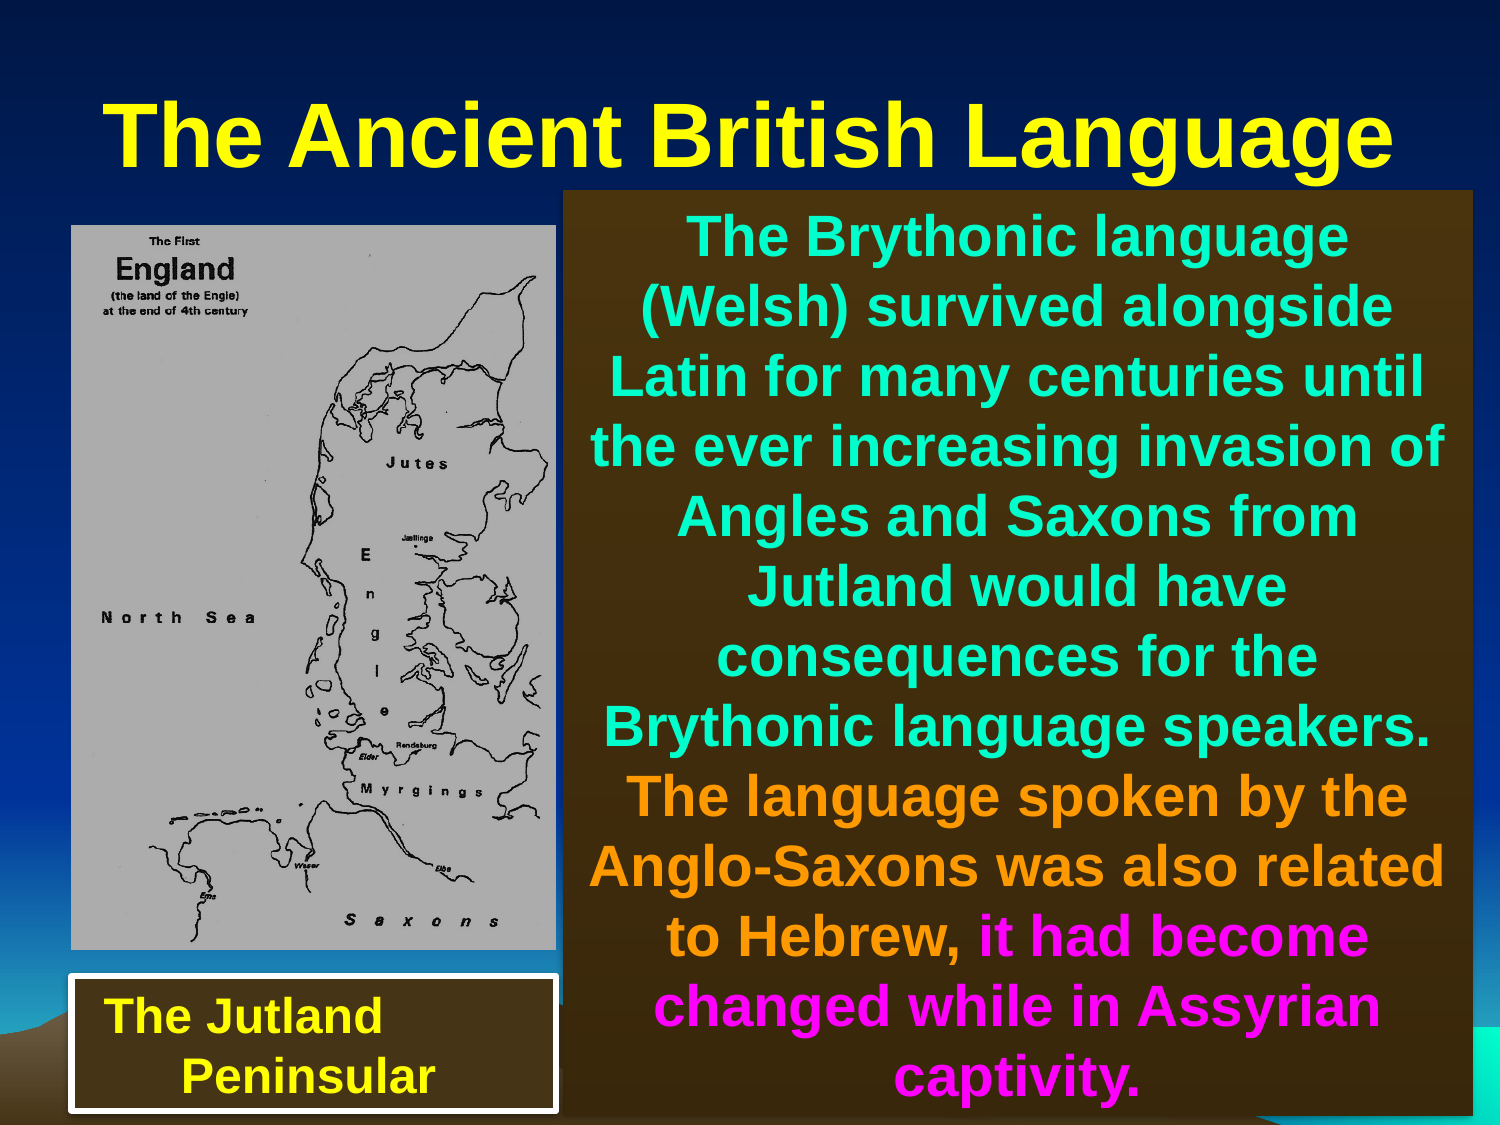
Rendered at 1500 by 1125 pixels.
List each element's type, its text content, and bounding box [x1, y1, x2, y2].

text_box The Brythonic language (Welsh) survived alongside Latin for many centuries until the ever increasing invasion of Angles and Saxons from Jutland would have consequences for the Brythonic language speakers. The language spoken by the Anglo-Saxons was also related to Hebrew, it had become changed while in Assyrian captivity. [563, 190, 1473, 1116]
text_box The Jutland Peninsular [68, 973, 559, 1114]
title The Ancient British Language [74, 37, 1426, 225]
picture [71, 225, 557, 950]
